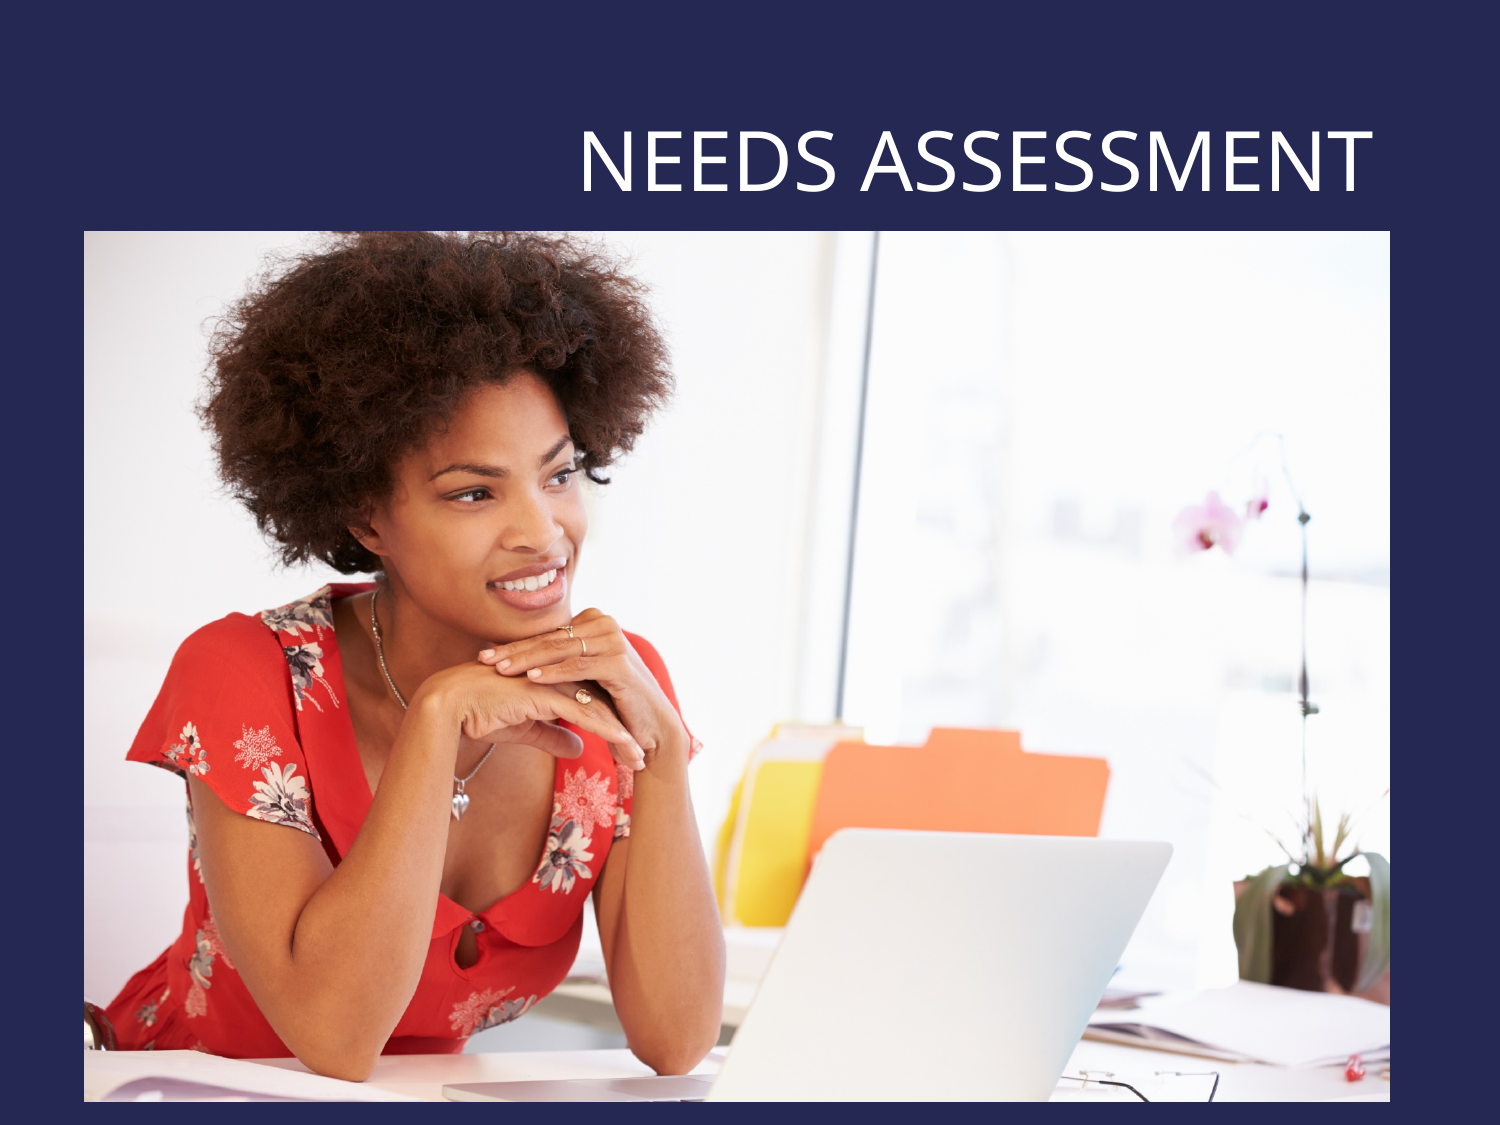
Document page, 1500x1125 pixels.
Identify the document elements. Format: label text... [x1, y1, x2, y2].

picture [84, 231, 1390, 1102]
title Needs Assessment [114, 42, 1390, 228]
